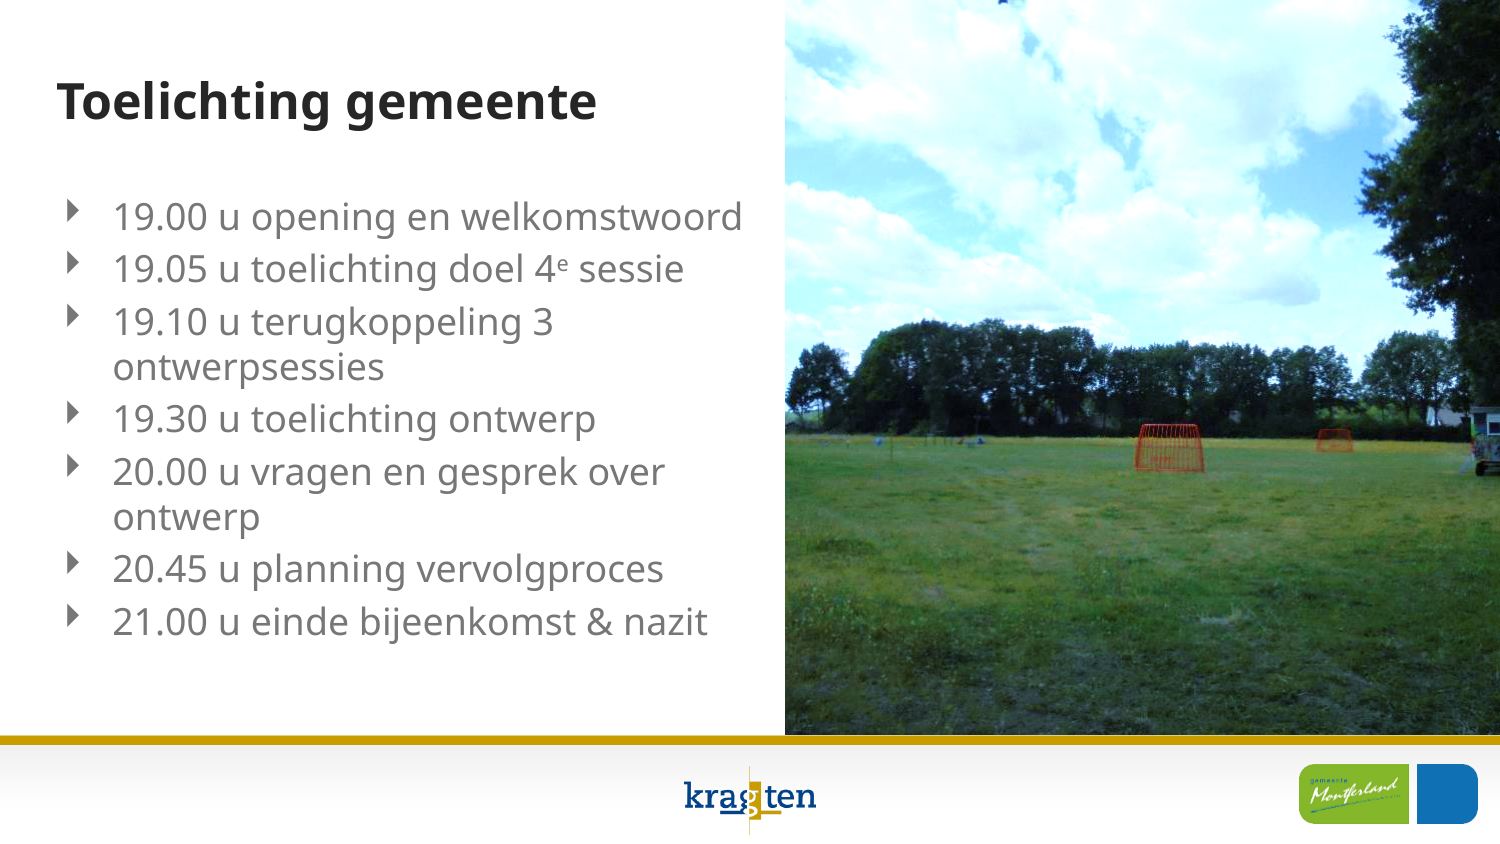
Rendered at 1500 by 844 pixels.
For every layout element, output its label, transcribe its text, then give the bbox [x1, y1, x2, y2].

picture [0, 0, 1500, 844]
list 19.00 u opening en welkomstwoord 19.05 u toelichting doel 4e sessie 19.10 u terugkoppeling 3 ontwerpsessies 19.30 u toelichting ontwerp 20.00 u vragen en gesprek over ontwerp 20.45 u planning vervolgproces 21.00 u einde bijeenkomst & nazit [41, 185, 780, 718]
title Toelichting gemeente [41, 62, 739, 134]
